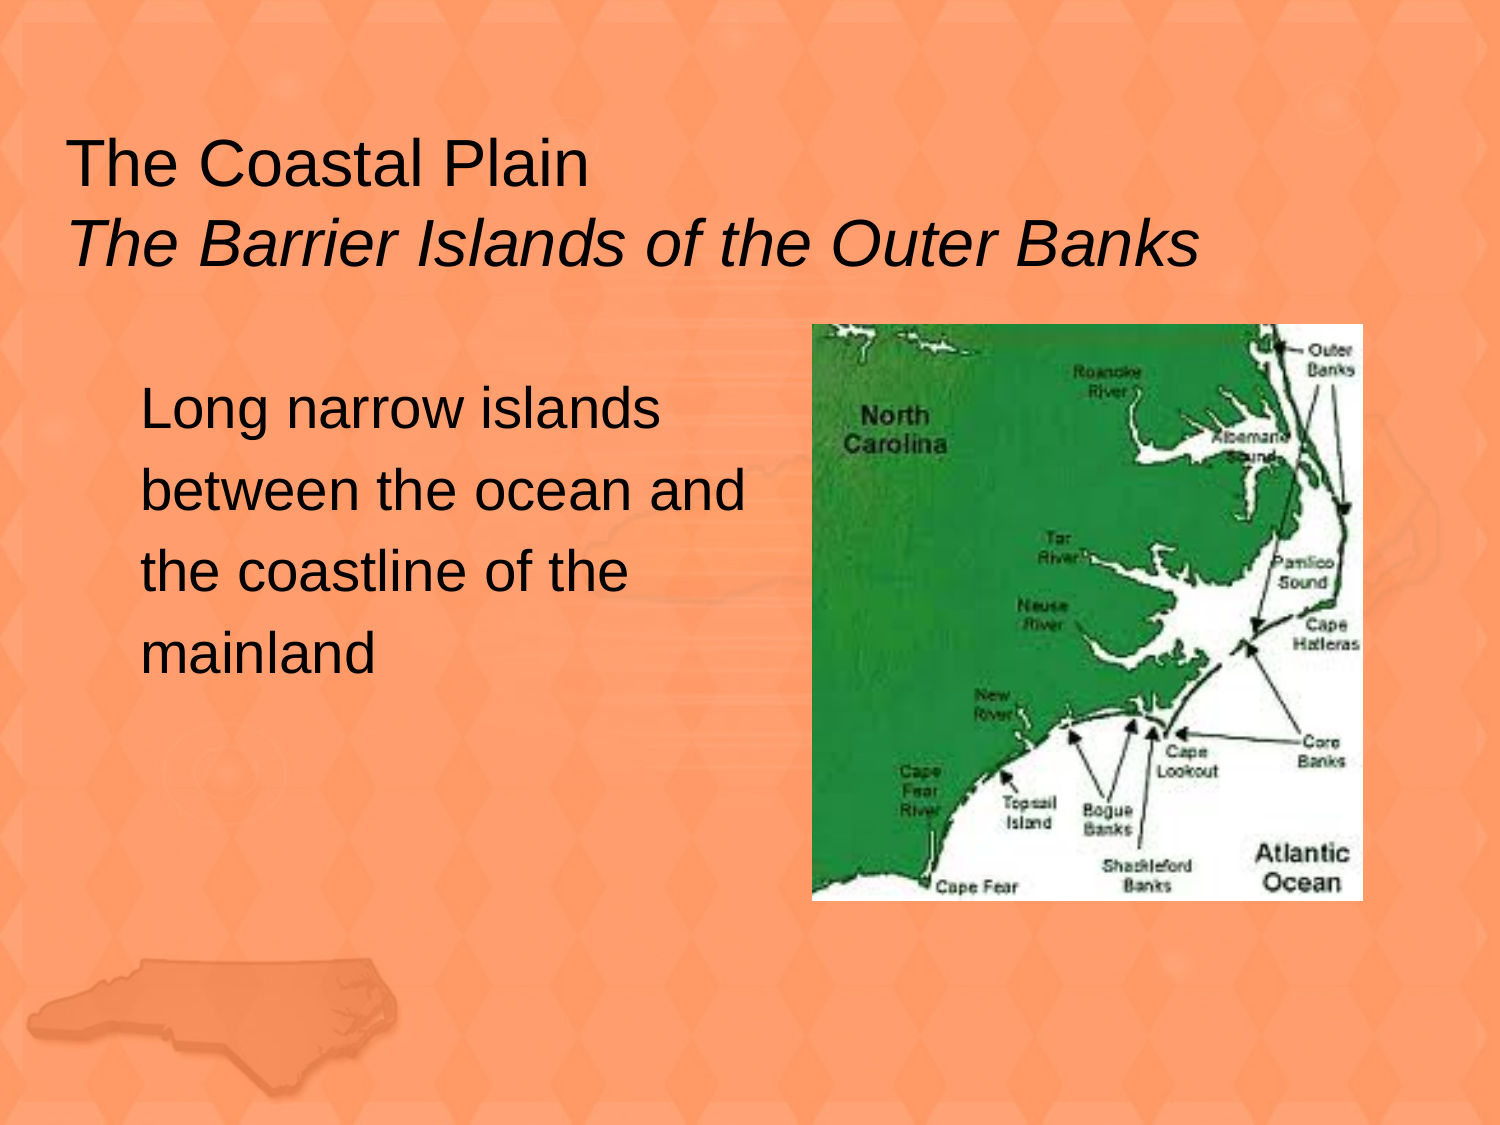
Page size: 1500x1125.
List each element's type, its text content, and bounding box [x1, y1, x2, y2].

picture [0, 0, 1500, 1125]
subtitle Long narrow islands between the ocean and the coastline of the mainland [49, 362, 776, 988]
title The Coastal Plain The Barrier Islands of the Outer Banks [49, 49, 1250, 288]
